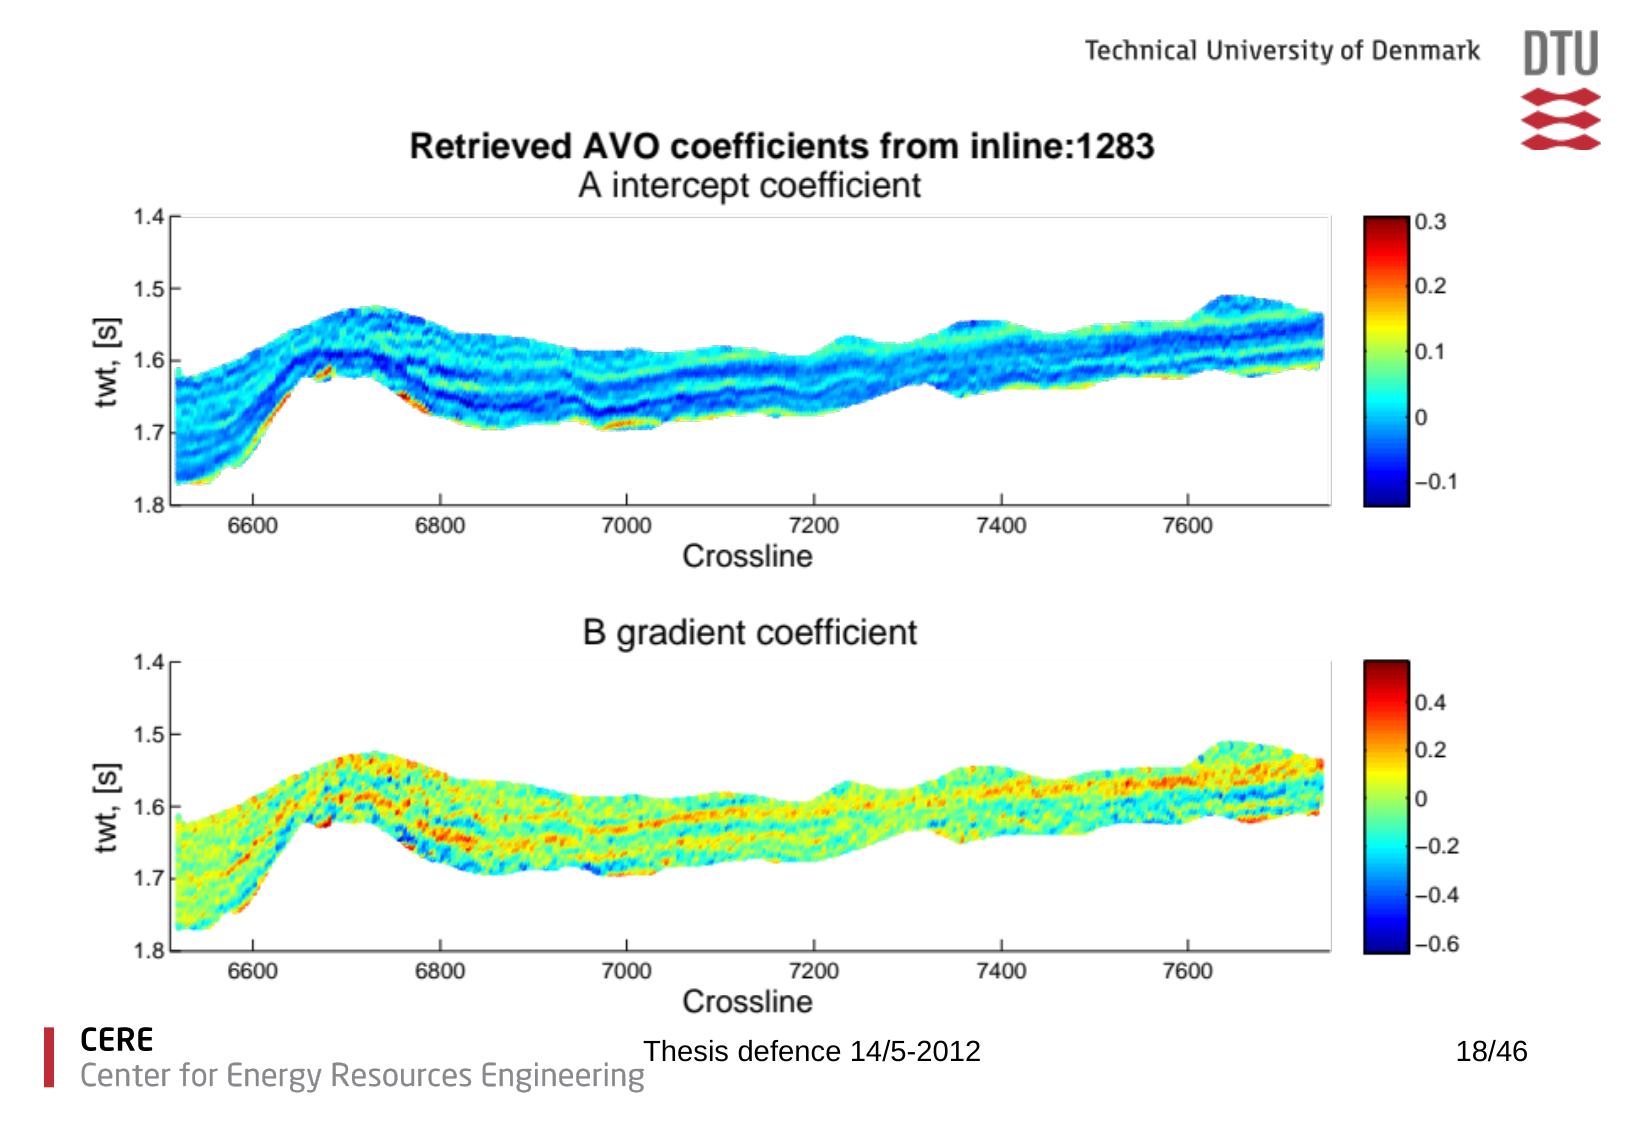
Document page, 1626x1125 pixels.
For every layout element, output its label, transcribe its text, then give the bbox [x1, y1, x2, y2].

picture [44, 1050, 555, 1093]
footer Thesis defence 14/5-2012 [555, 1057, 1070, 1103]
slide_number 18/46 [1164, 1057, 1544, 1103]
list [0, 113, 1625, 1050]
